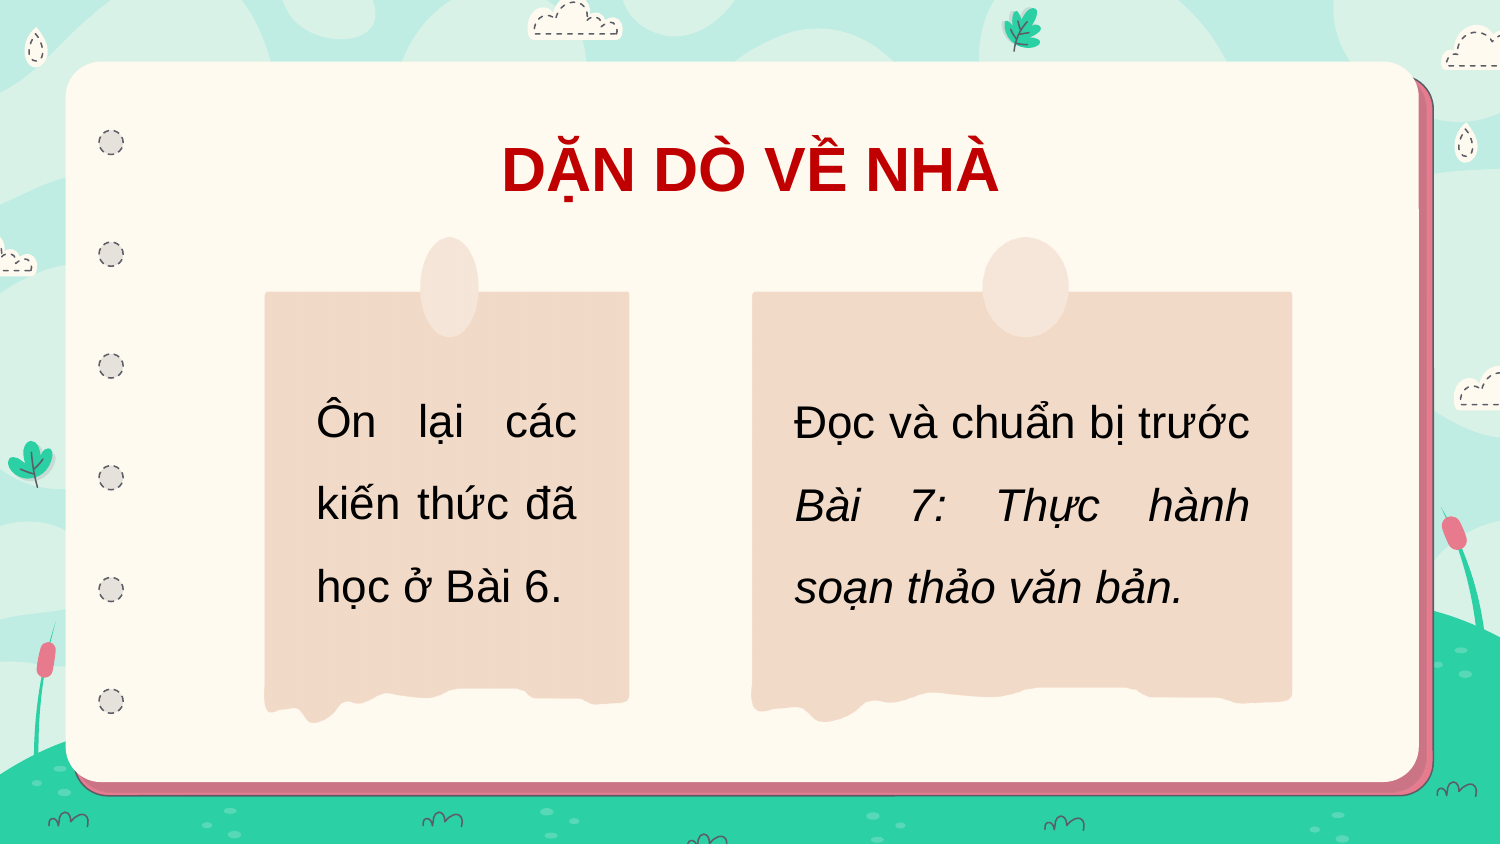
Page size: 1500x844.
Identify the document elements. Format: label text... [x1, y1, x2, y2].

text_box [750, 236, 1293, 722]
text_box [6, 440, 57, 488]
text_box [0, 231, 38, 277]
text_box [263, 237, 630, 723]
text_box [527, 0, 624, 41]
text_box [23, 26, 50, 68]
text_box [1453, 365, 1500, 411]
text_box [1440, 24, 1500, 71]
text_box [1452, 121, 1480, 163]
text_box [1001, 5, 1046, 53]
text_box DẶN DÒ VỀ NHÀ [0, 121, 1500, 212]
